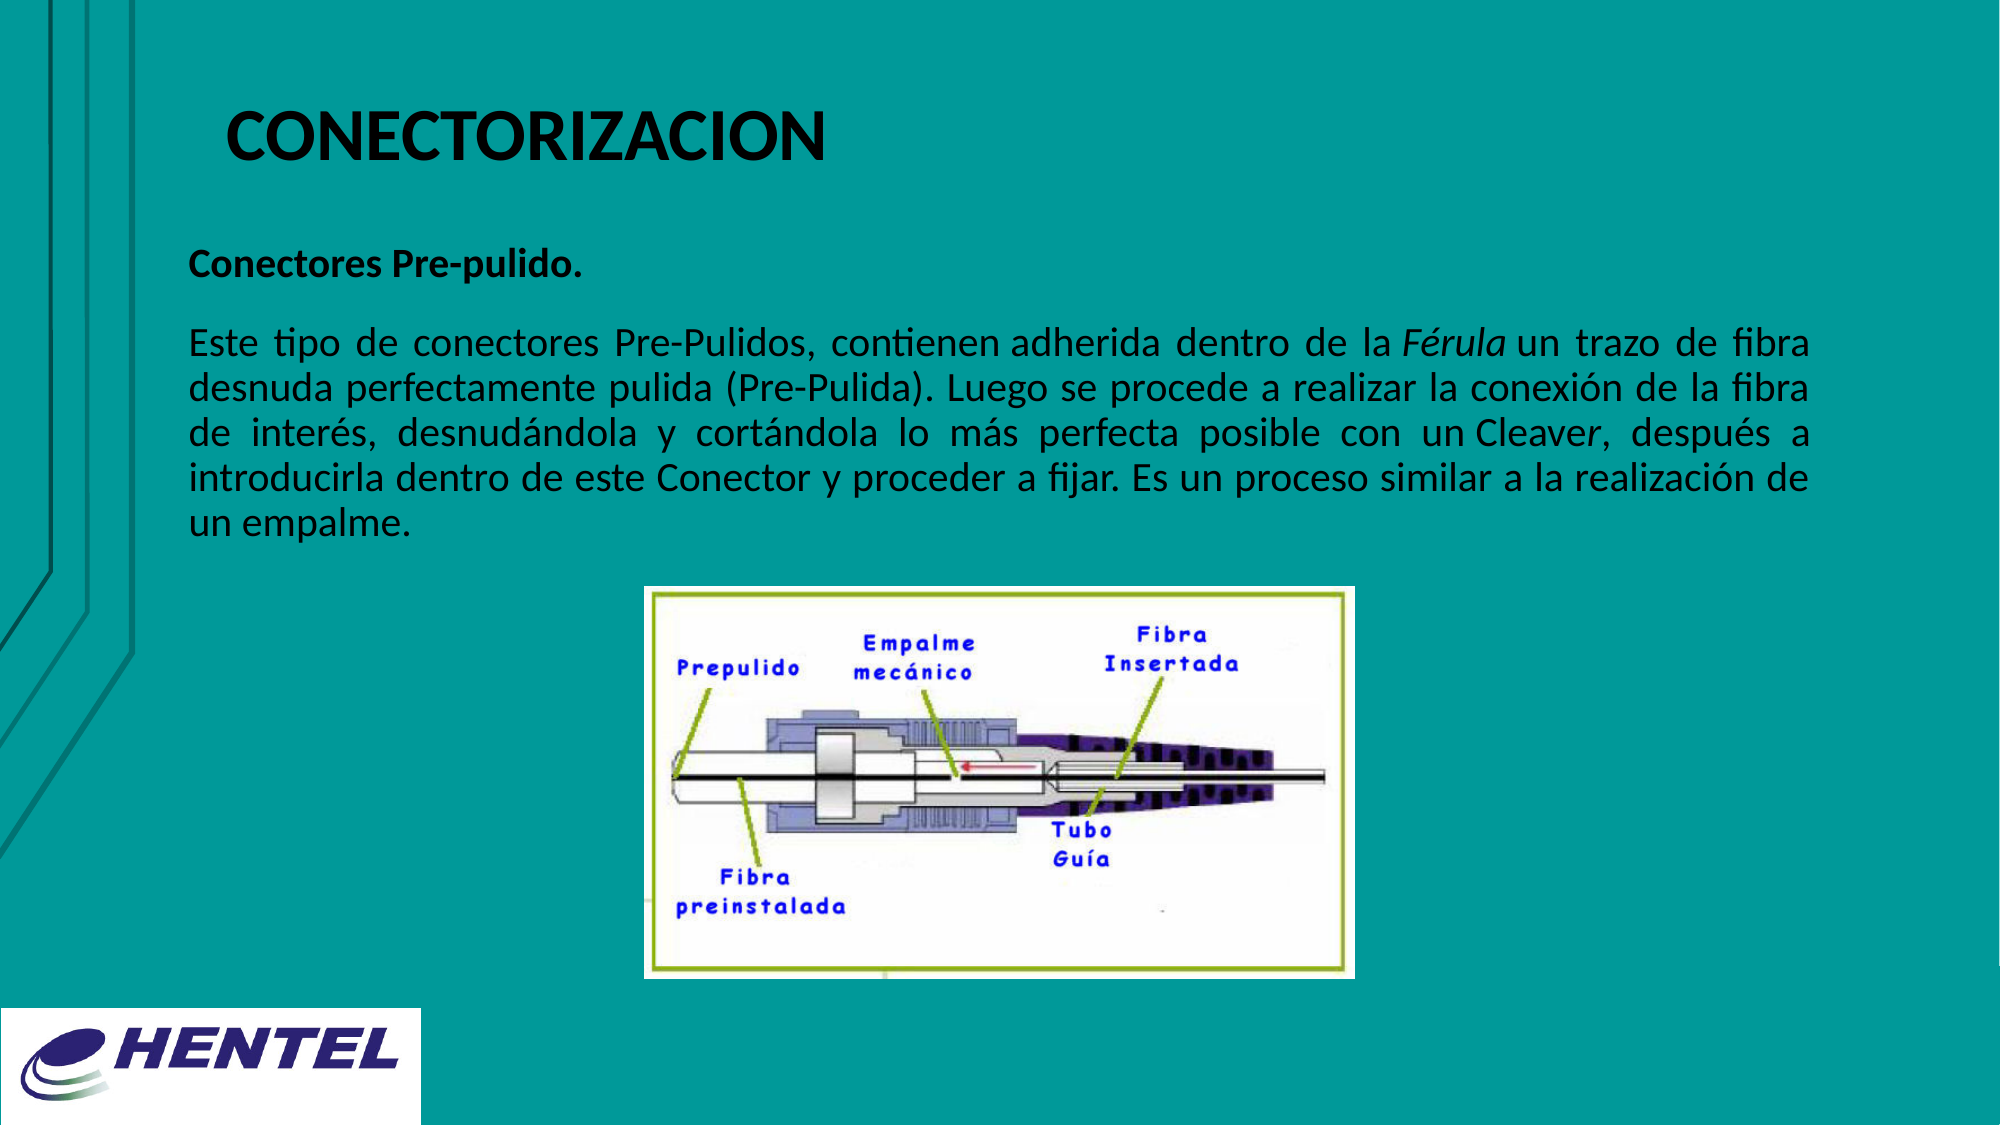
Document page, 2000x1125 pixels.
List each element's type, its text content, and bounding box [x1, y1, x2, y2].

picture [0, 1008, 422, 1125]
picture [644, 586, 1356, 979]
list Conectores Pre-pulido. Este tipo de conectores Pre-Pulidos, contienen adherida dentro de la Férula un trazo de fibra desnuda perfectamente pulida (Pre-Pulida). Luego se procede a realizar la conexión de la fibra de interés, desnudándola y cortándola lo más perfecta posible con un Cleaver, después a introducirla dentro de este Conector y proceder a fijar. Es un proceso similar a la realización de un empalme. [168, 231, 1831, 942]
text_box CONECTORIZACION [211, 78, 845, 183]
